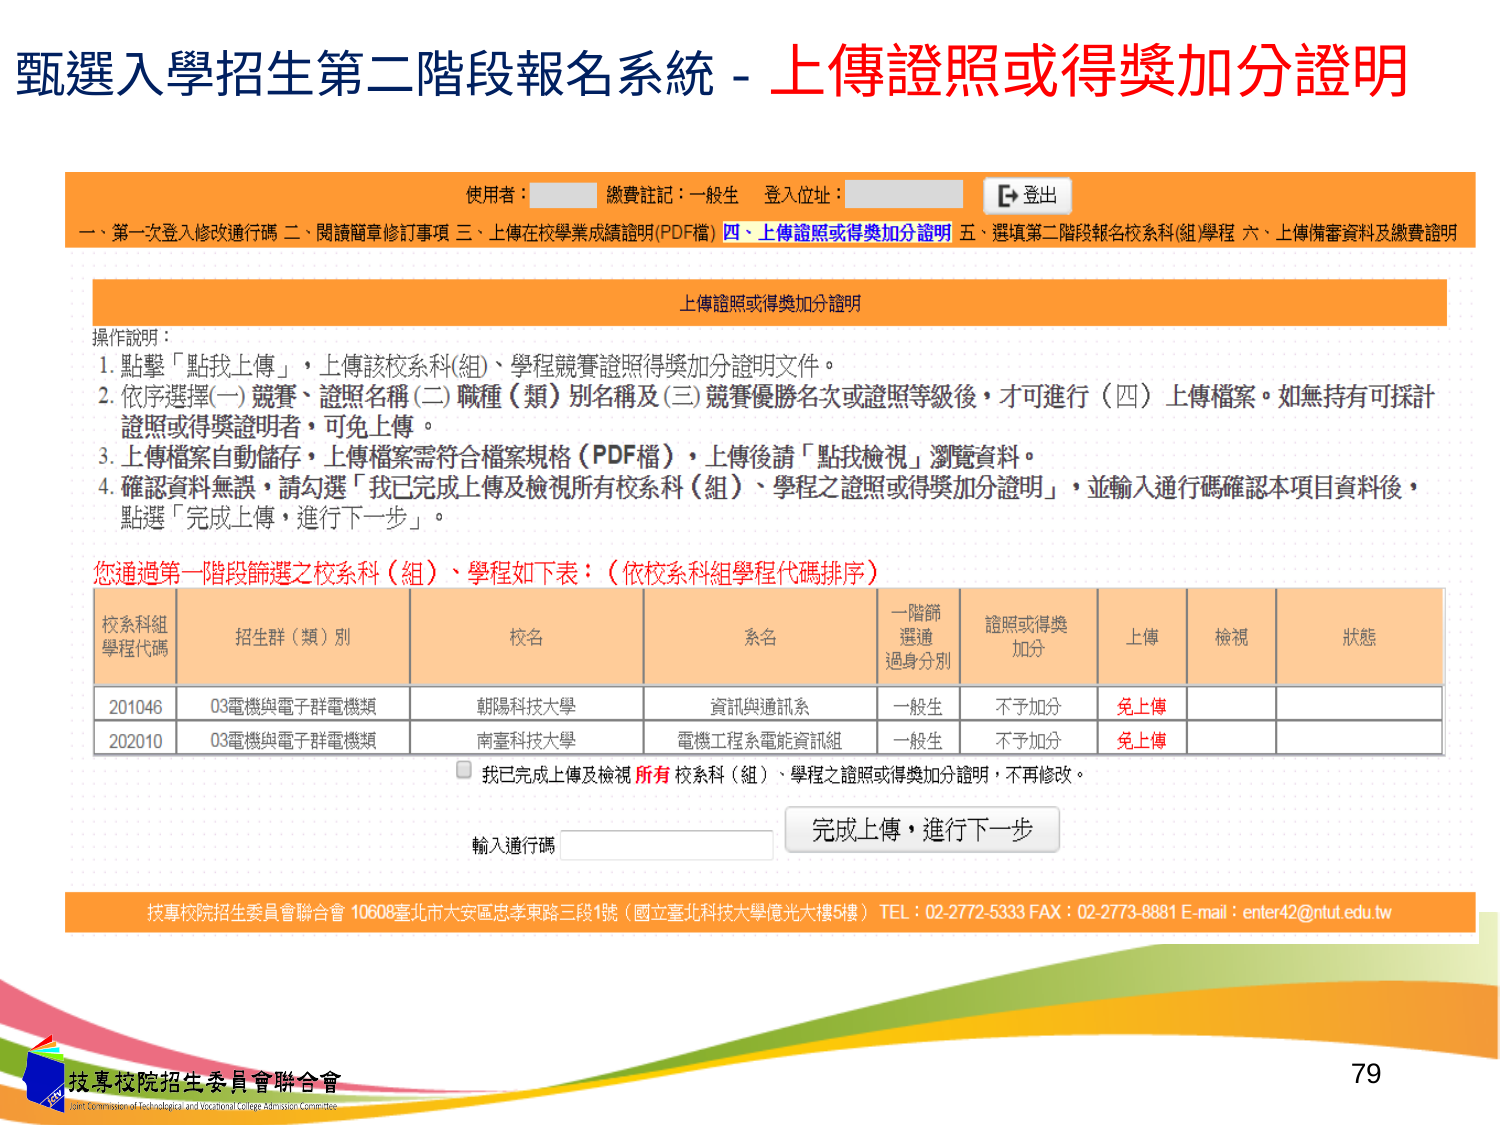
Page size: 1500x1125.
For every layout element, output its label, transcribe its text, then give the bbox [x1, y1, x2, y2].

picture [0, 172, 1500, 1125]
slide_number 79 [1059, 1042, 1397, 1103]
title 甄選入學招生第二階段報名系統-上傳證照或得獎加分證明 [0, 24, 1479, 124]
